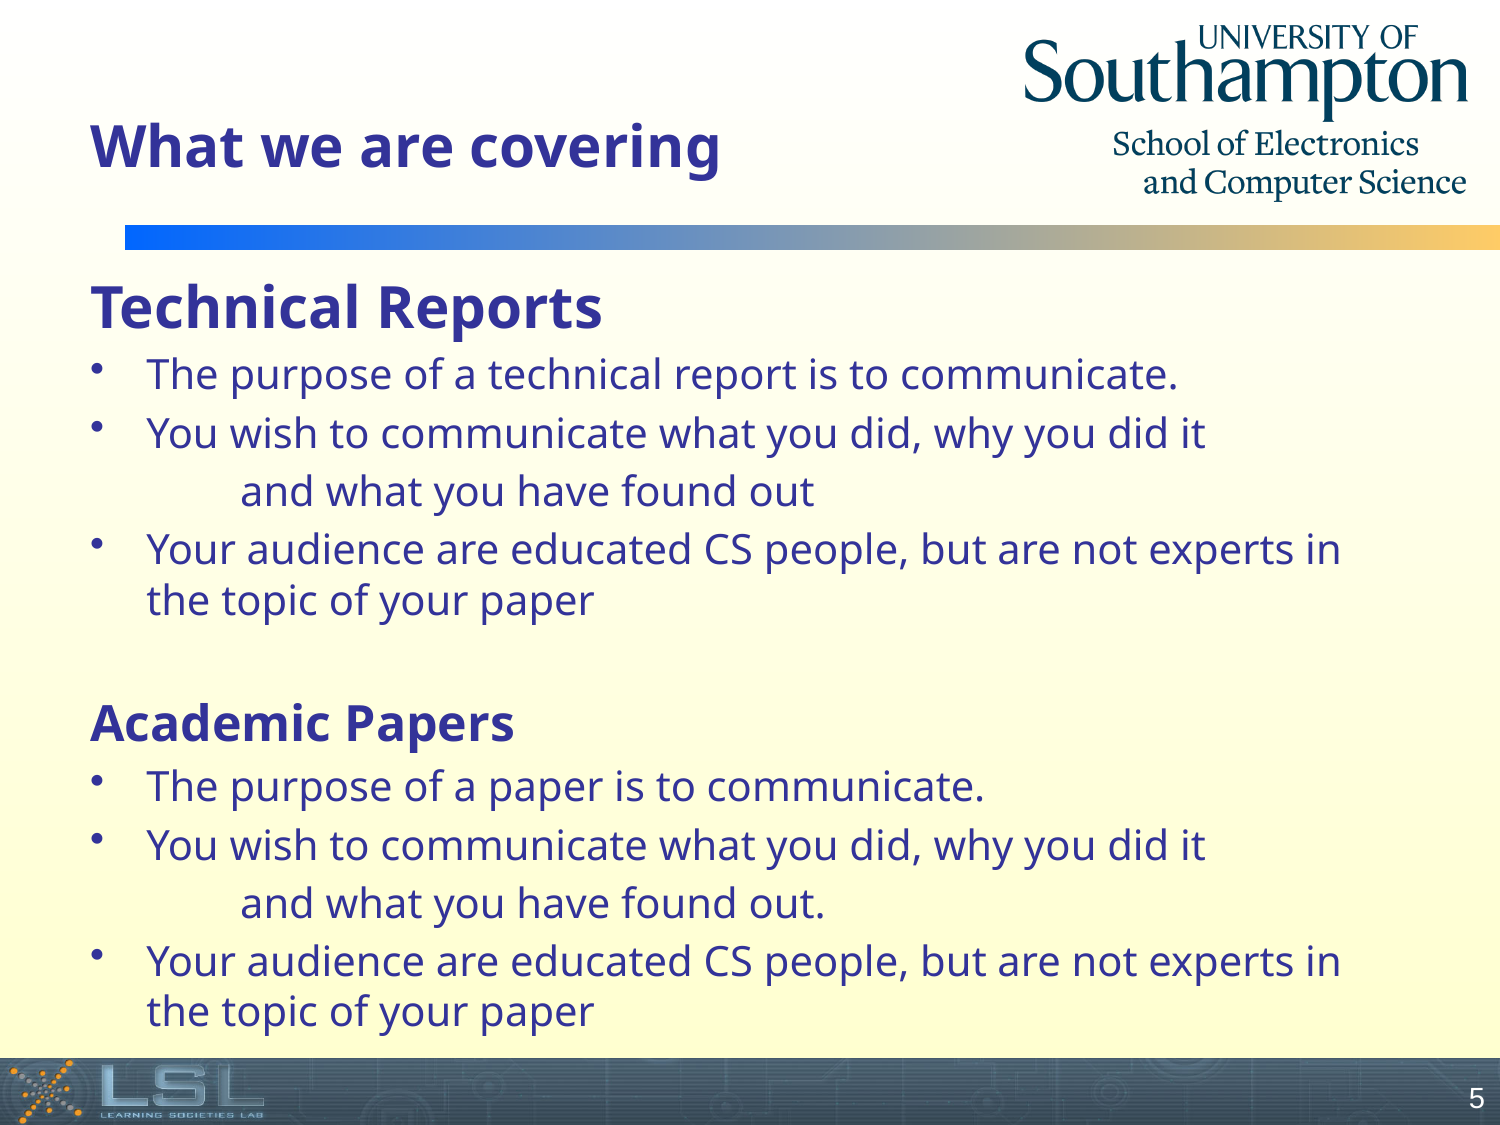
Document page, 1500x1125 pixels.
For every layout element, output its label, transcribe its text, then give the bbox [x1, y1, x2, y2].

picture [0, 1058, 1500, 1125]
title What we are covering [74, 49, 1001, 238]
picture [1025, 61, 1053, 98]
list Technical Reports The purpose of a technical report is to communicate. You wish to communicate what you did, why you did it and what you have found out Your audience are educated CS people, but are not experts in the topic of your paper Academic Papers The purpose of a paper is to communicate. You wish to communicate what you did, why you did it and what you have found out. Your audience are educated CS people, but are not experts in the topic of your paper [74, 262, 1426, 1006]
picture [1025, 24, 1469, 202]
